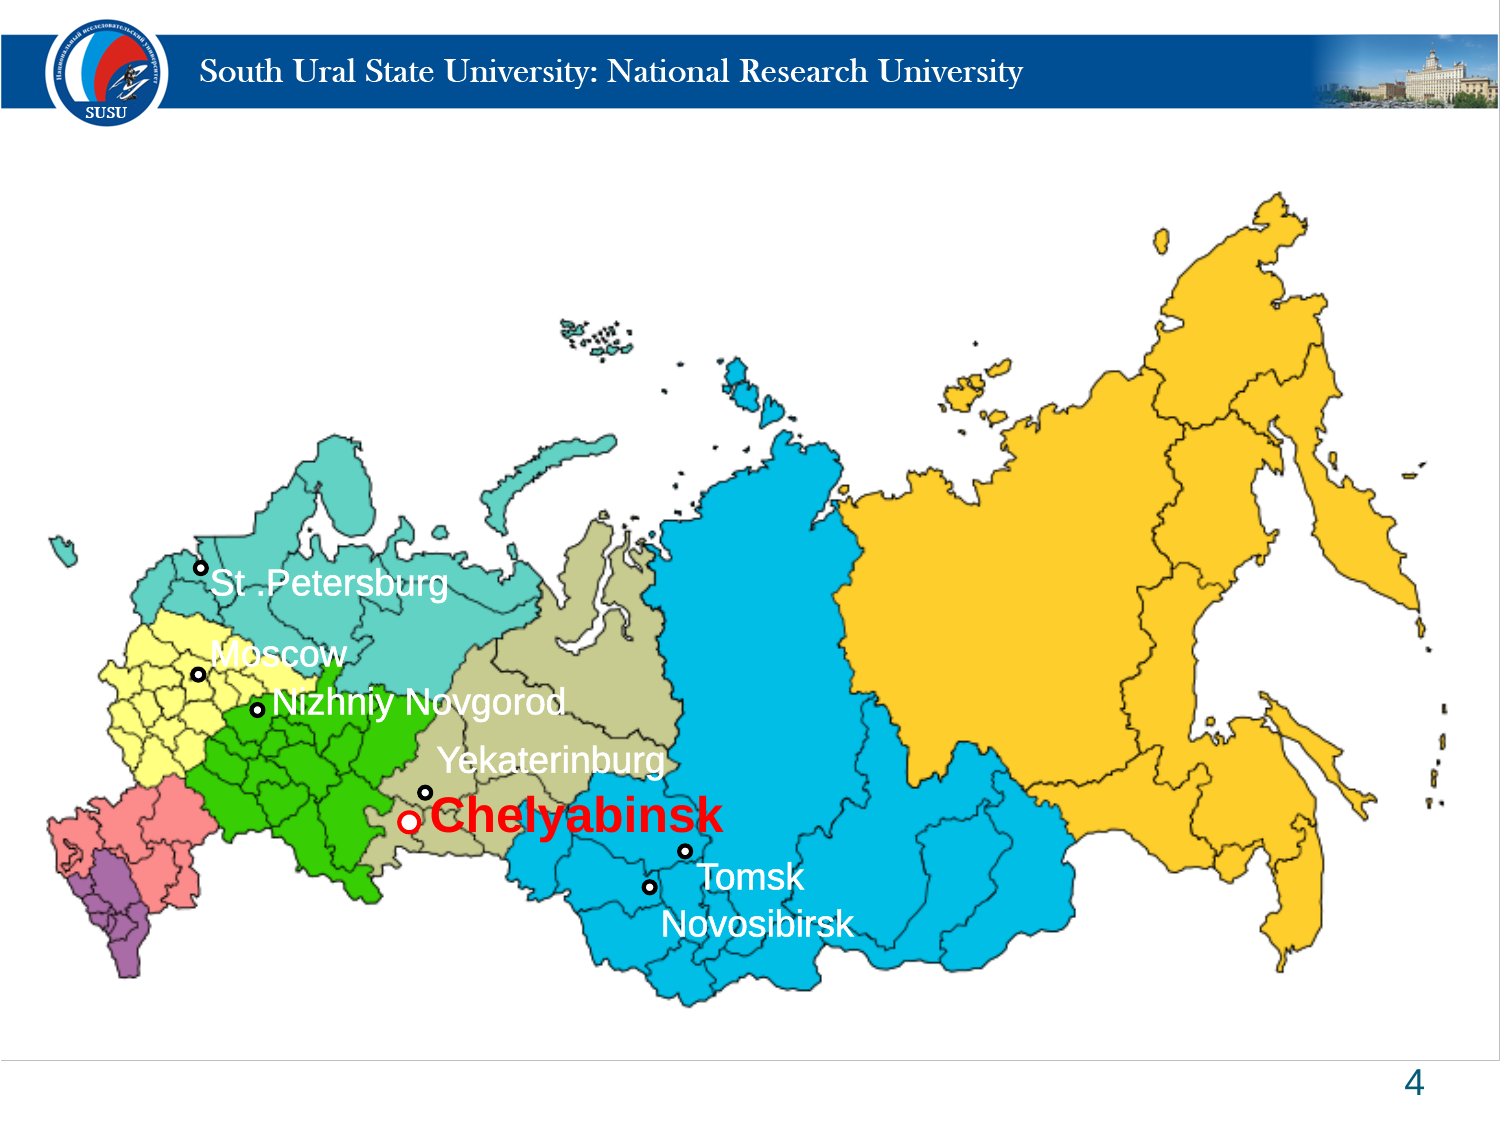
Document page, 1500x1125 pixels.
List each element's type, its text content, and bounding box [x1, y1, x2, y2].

slide_number 4 [1299, 1042, 1425, 1103]
picture [0, 0, 1500, 1061]
